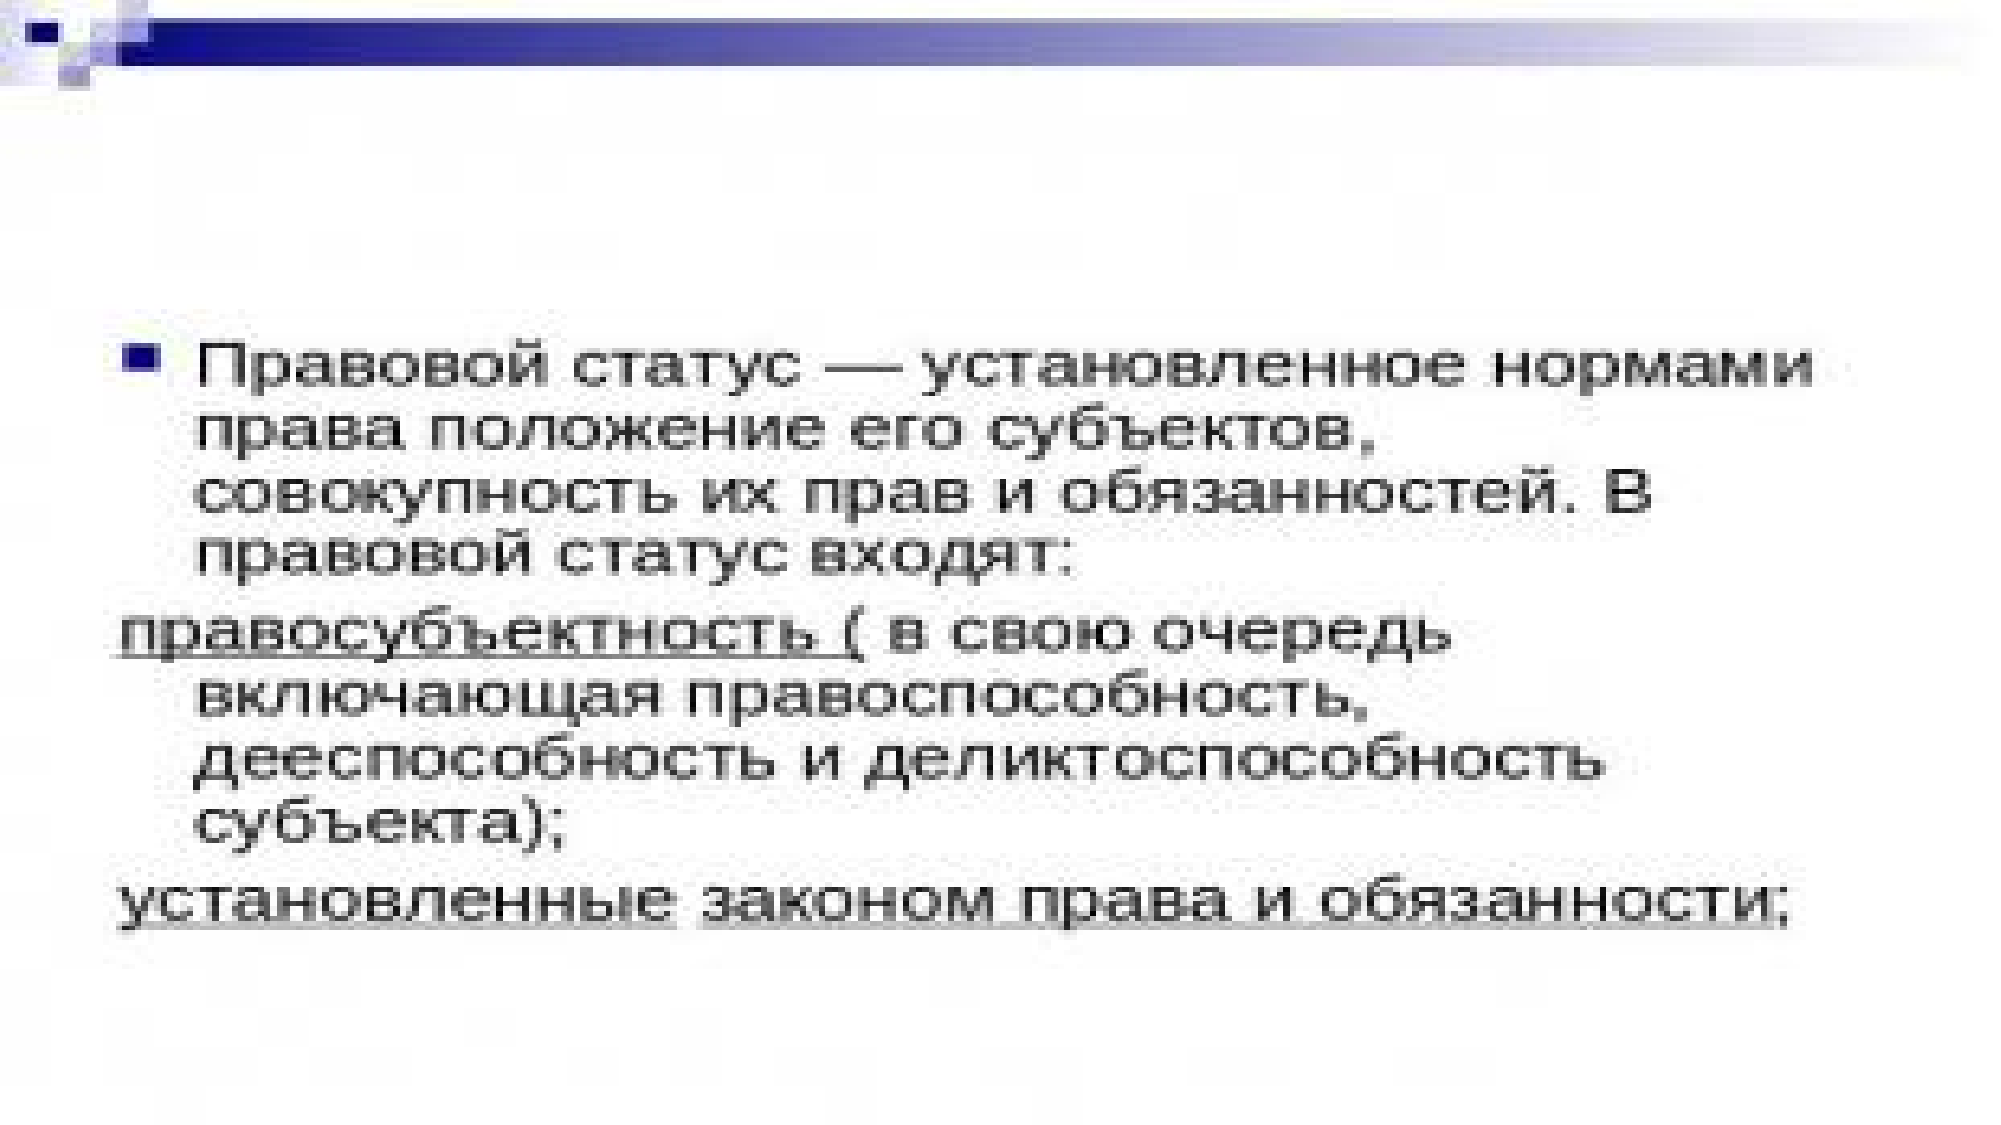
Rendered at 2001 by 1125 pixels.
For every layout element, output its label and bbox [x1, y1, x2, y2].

list [0, 0, 2000, 1125]
